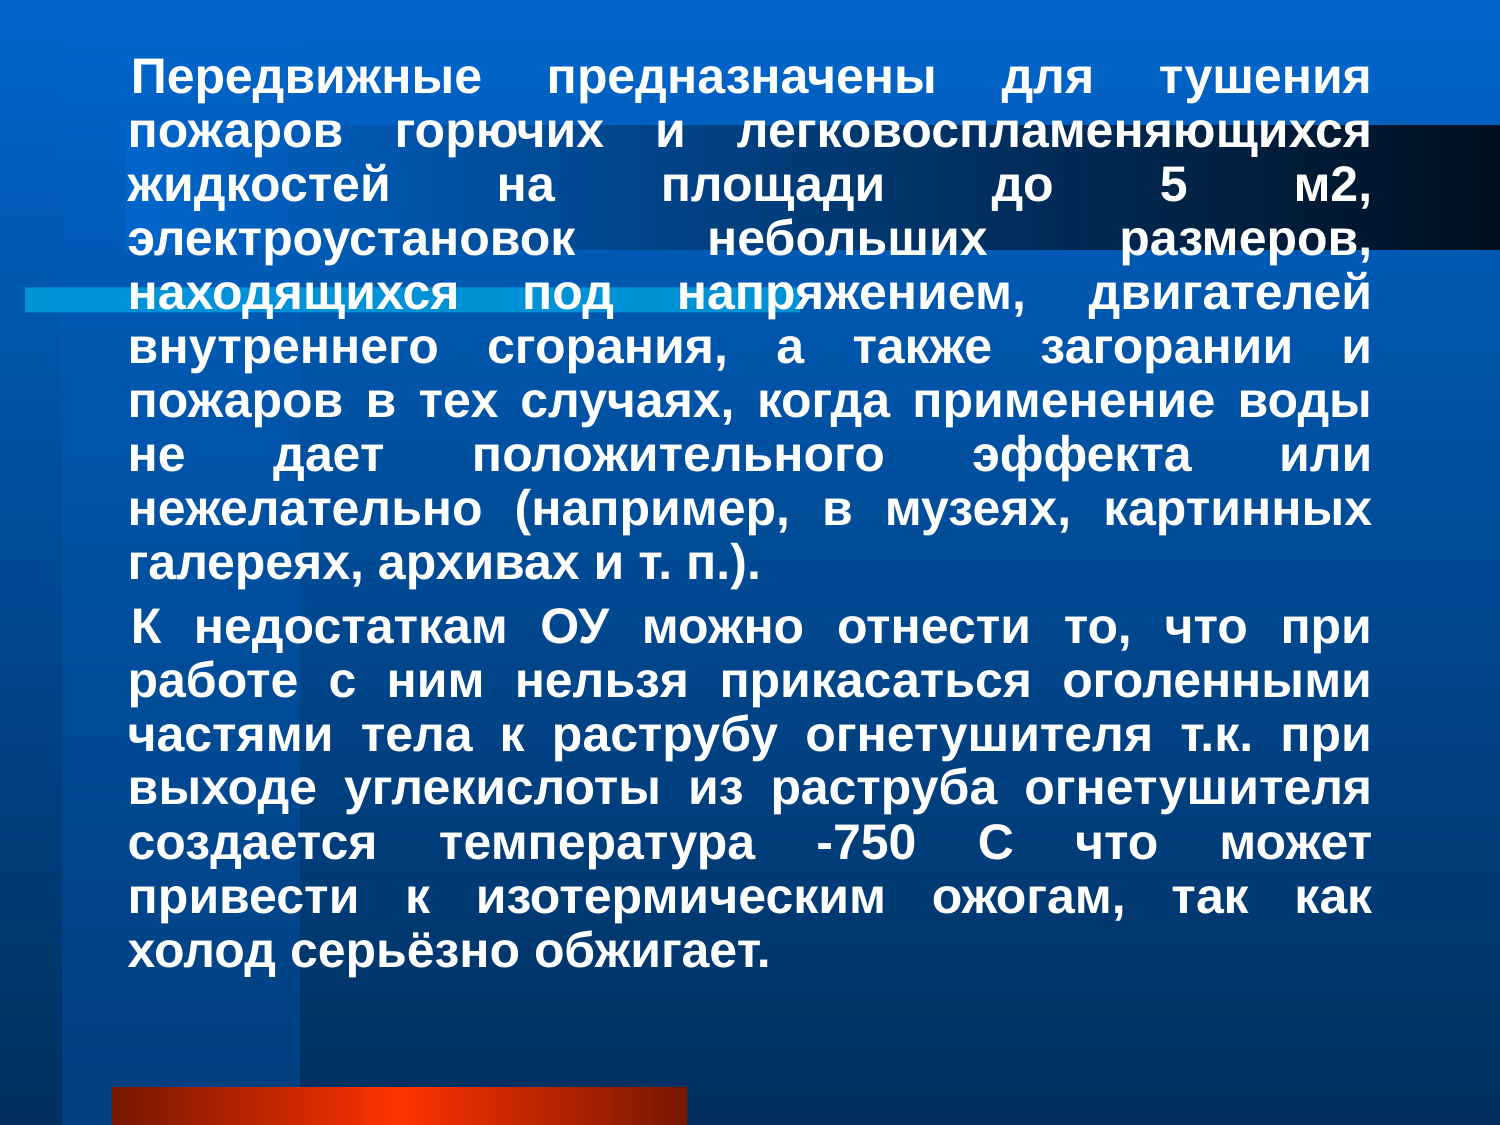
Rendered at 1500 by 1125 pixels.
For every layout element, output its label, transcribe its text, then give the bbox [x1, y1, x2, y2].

list Передвижные предназначены для тушения пожаров горючих и легковоспламеняющихся жидкостей на площади до 5 м2, электроустановок небольших размеров, находящихся под напряжением, двигателей внутреннего сгорания, а также загорании и пожаров в тех случаях, когда применение воды не дает положительного эффекта или нежелательно (например, в музеях, картинных галереях, архивах и т. п.). К недостаткам ОУ можно отнести то, что при работе с ним нельзя прикасаться оголенными частями тела к раструбу огнетушителя т.к. при выходе углекислоты из раструба огнетушителя создается температура -750 С что может привести к изотермическим ожогам, так как холод серьёзно обжигает. [112, 42, 1388, 1001]
